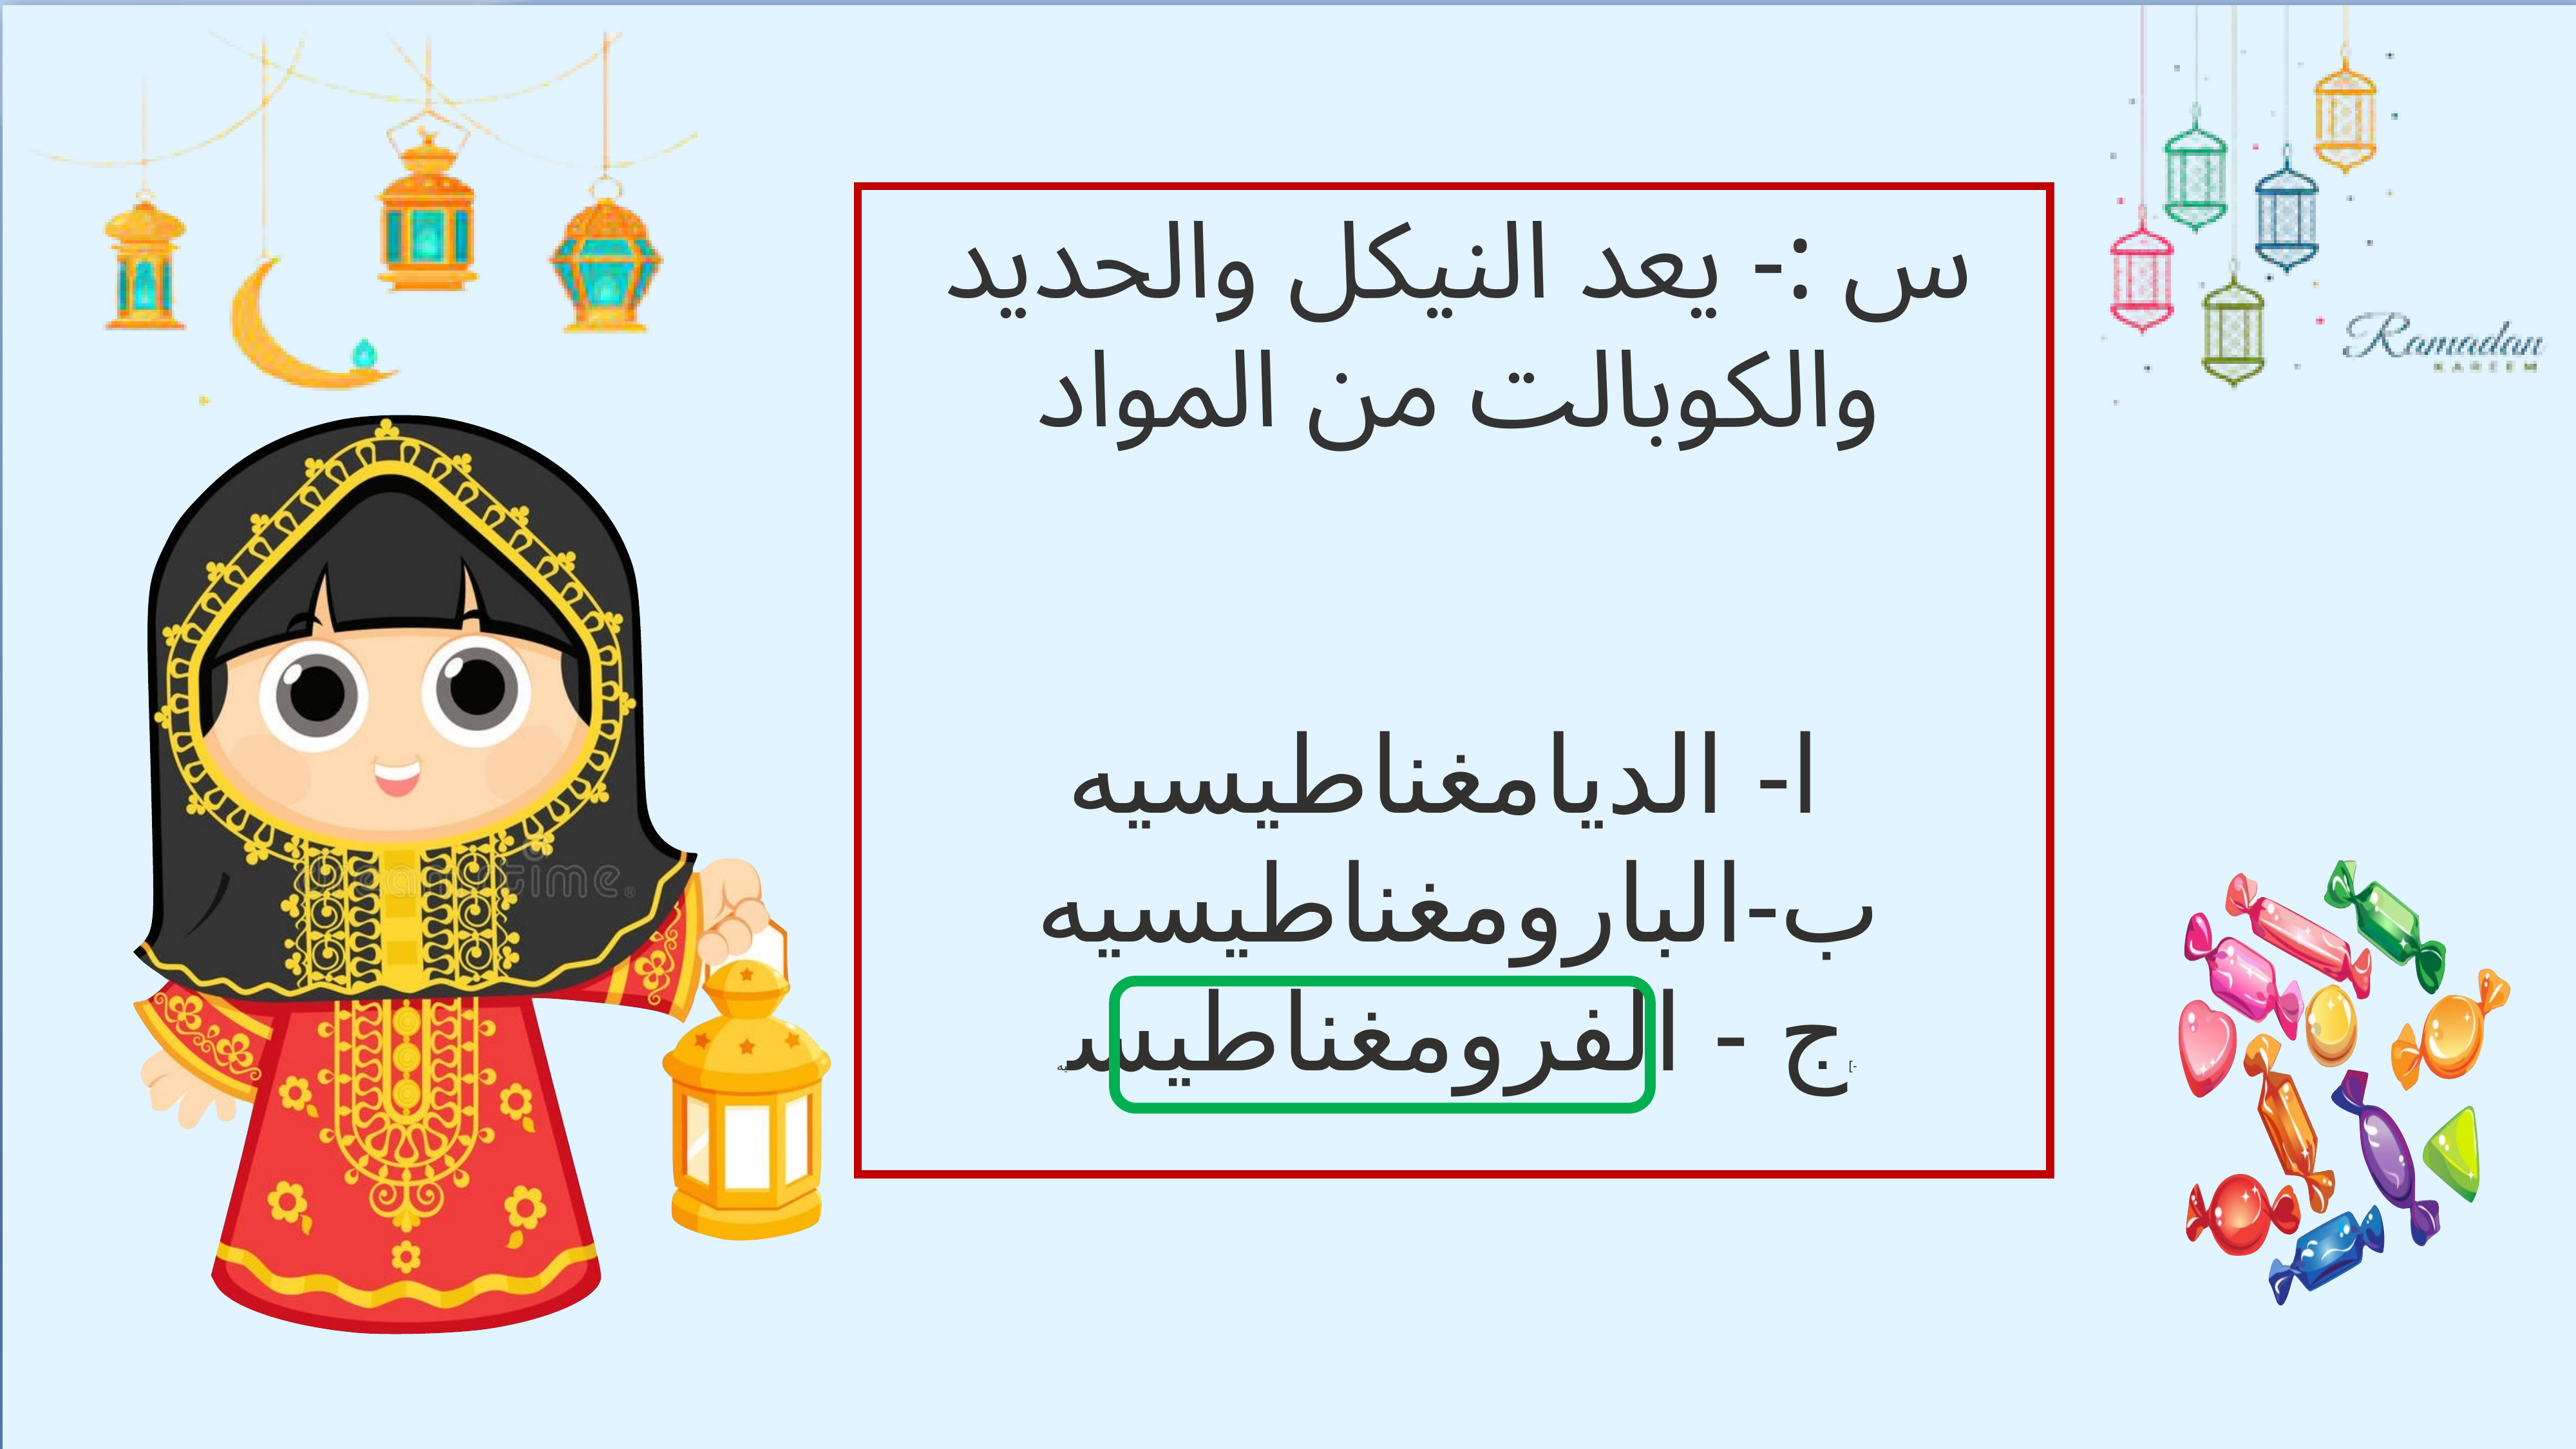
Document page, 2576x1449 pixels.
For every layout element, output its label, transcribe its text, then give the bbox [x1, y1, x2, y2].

text_box [1114, 981, 1651, 1108]
picture [0, 0, 2576, 1449]
text_box س :- يعد النيكل والحديد والكوبالت من المواد ا- الديامغناطيسيه ب-البارومغناطيسيه ج - الفرومغناطيسيه[- [858, 185, 2050, 1175]
text_box [1582, 438, 2081, 604]
